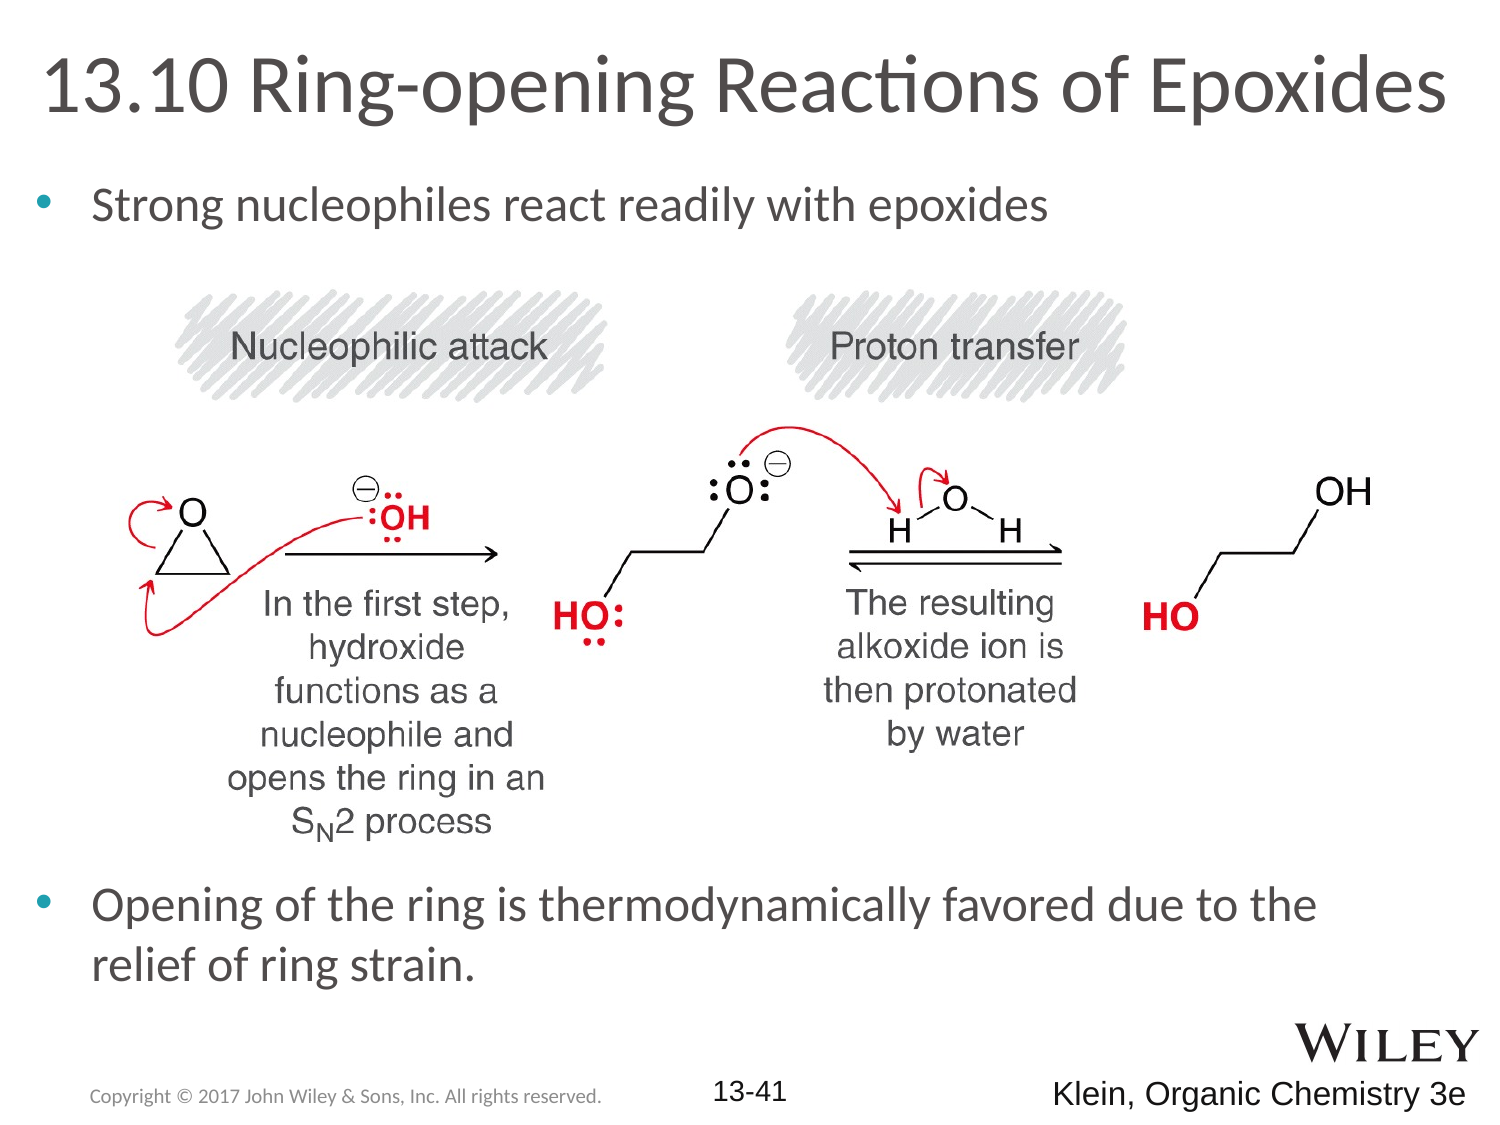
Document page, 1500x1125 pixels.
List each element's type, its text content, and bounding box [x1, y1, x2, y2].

picture [1292, 1021, 1480, 1065]
picture [119, 278, 1381, 860]
slide_number 13-41 [575, 1065, 925, 1125]
footer Klein, Organic Chemistry 3e [1016, 1065, 1492, 1125]
title 13.10 Ring-opening Reactions of Epoxides [22, 2, 1467, 157]
list Strong nucleophiles react readily with epoxides Opening of the ring is thermodynamically favored due to the relief of ring strain. [19, 163, 1446, 1023]
slide_number Copyright © 2017 John Wiley & Sons, Inc. All rights reserved. [75, 1065, 575, 1125]
